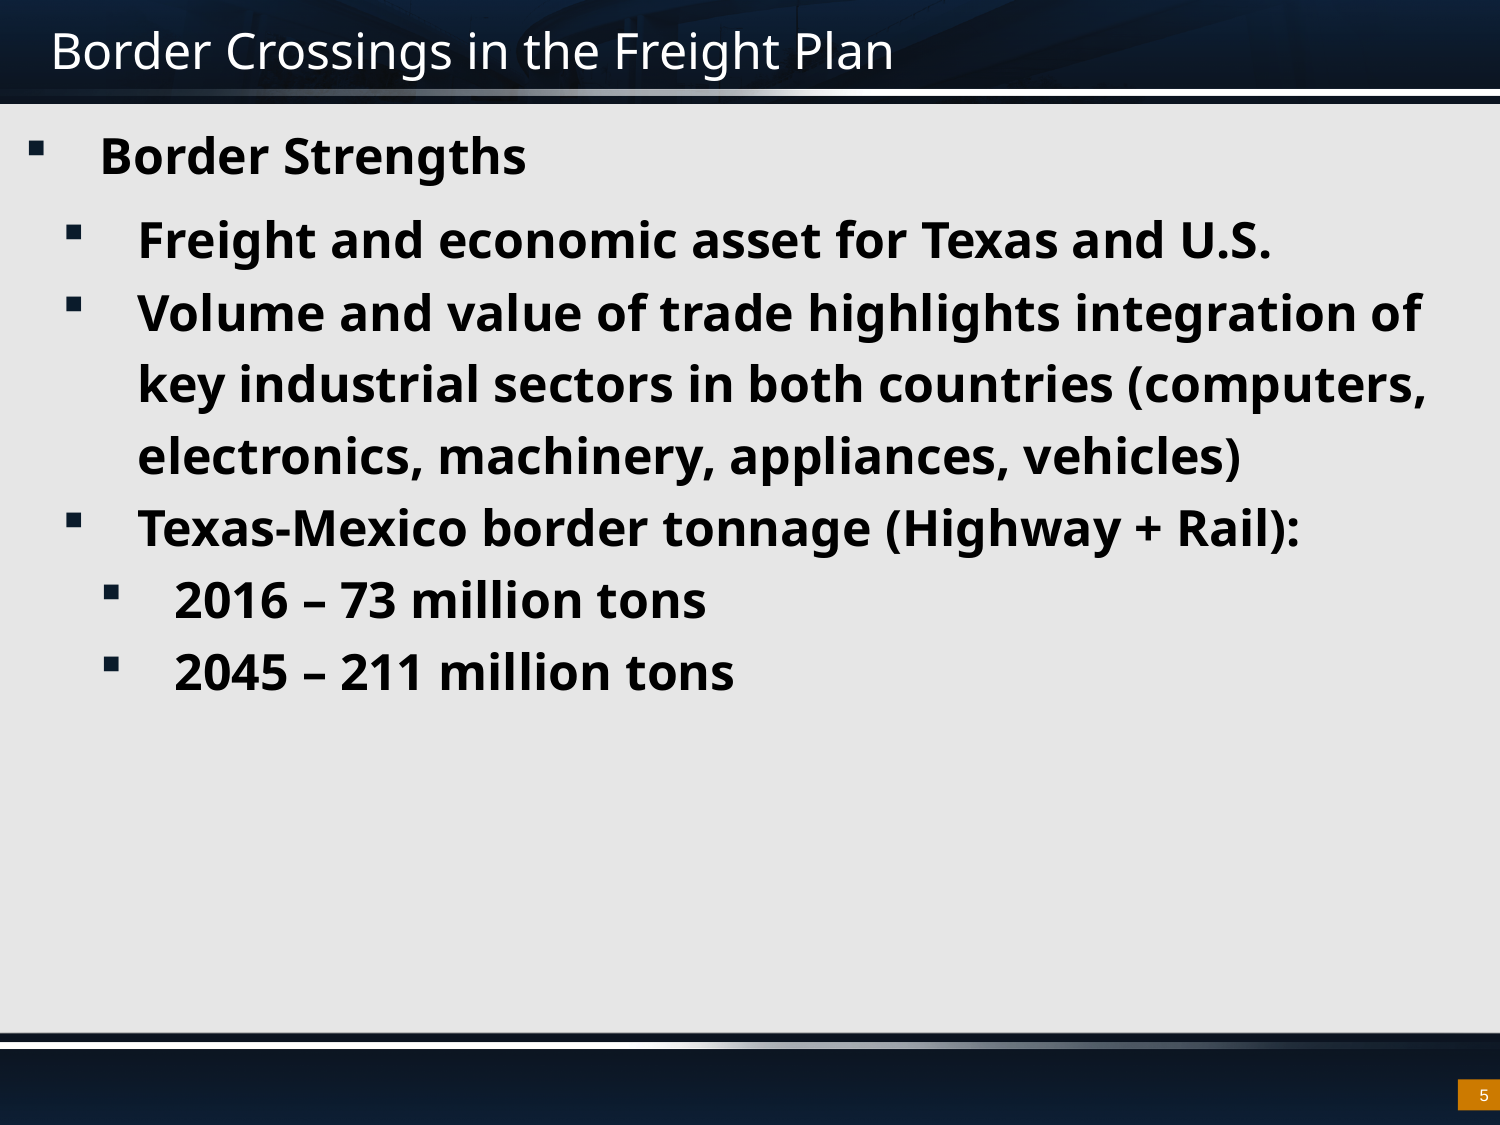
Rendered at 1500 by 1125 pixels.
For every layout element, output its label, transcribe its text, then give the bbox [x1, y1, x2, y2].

text_box Border Strengths Freight and economic asset for Texas and U.S. Volume and value of trade highlights integration of key industrial sectors in both countries (computers, electronics, machinery, appliances, vehicles) Texas-Mexico border tonnage (Highway + Rail): 2016 – 73 million tons 2045 – 211 million tons [24, 112, 1450, 1013]
picture [0, 1032, 1500, 1125]
slide_number 5 [1454, 1079, 1489, 1110]
title Border Crossings in the Freight Plan [50, 12, 1421, 89]
picture [0, 0, 1500, 104]
